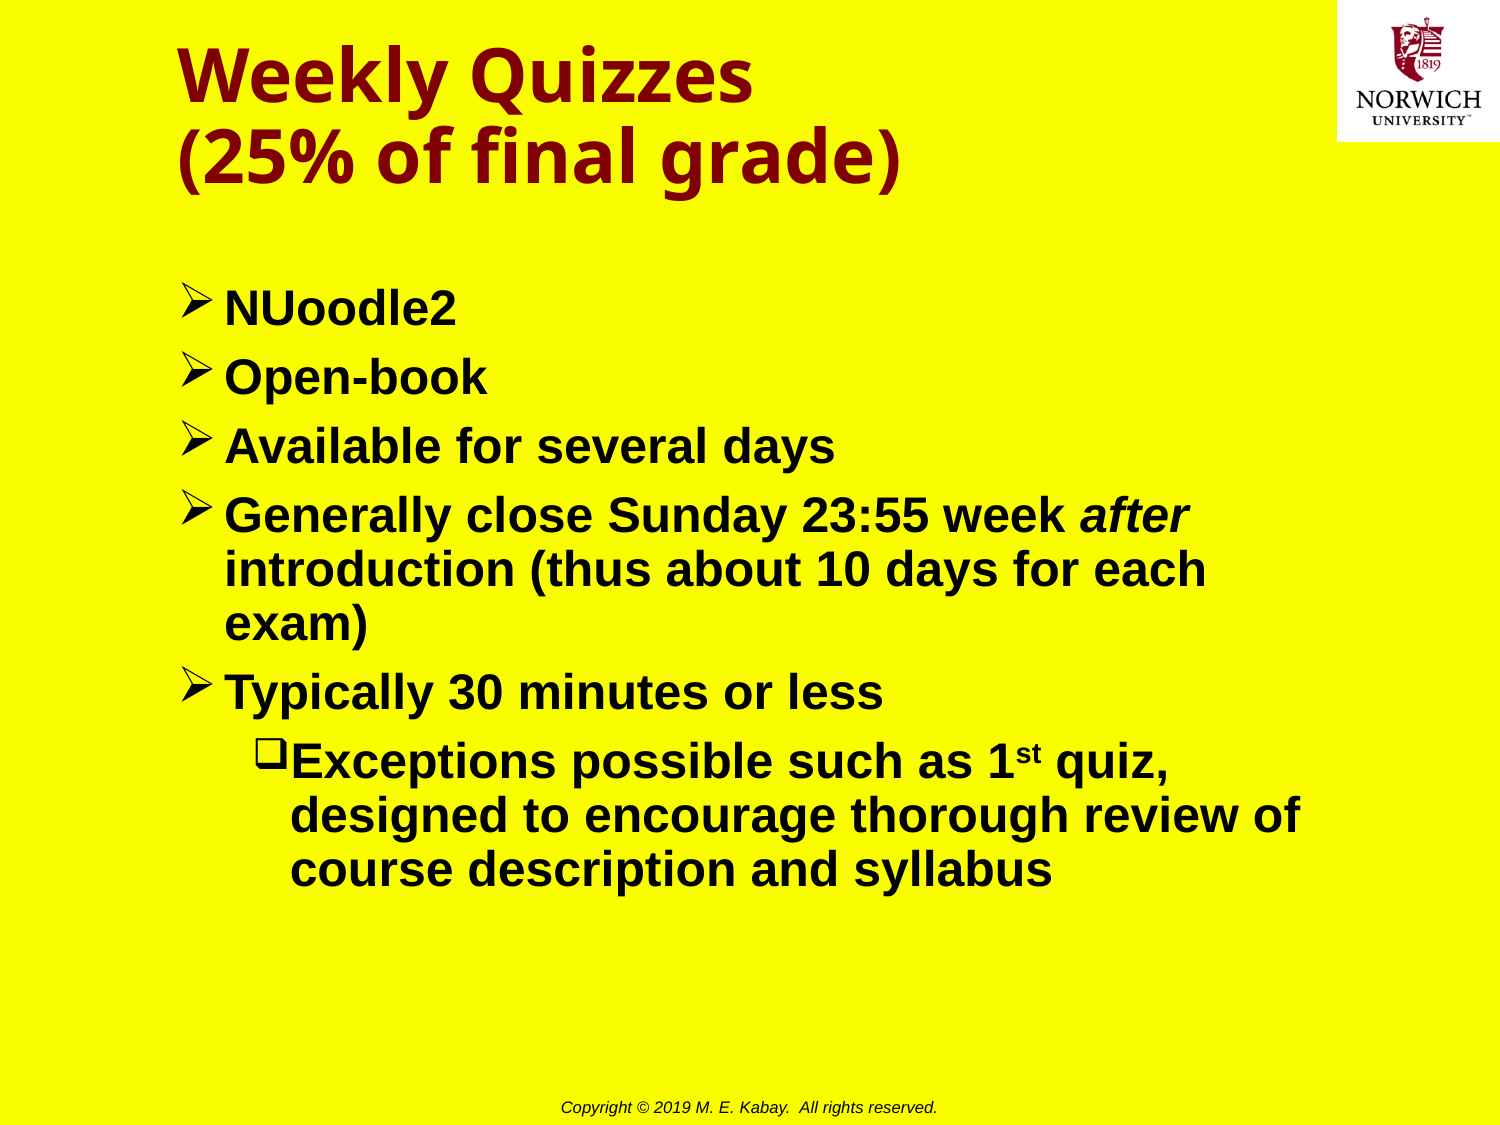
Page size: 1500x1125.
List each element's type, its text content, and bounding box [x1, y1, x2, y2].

title Weekly Quizzes (25% of final grade) [161, 24, 1339, 213]
picture [1337, 0, 1500, 142]
list NUoodle2 Open-book Available for several days Generally close Sunday 23:55 week after introduction (thus about 10 days for each exam) Typically 30 minutes or less Exceptions possible such as 1st quiz, designed to encourage thorough review of course description and syllabus [161, 274, 1339, 1039]
